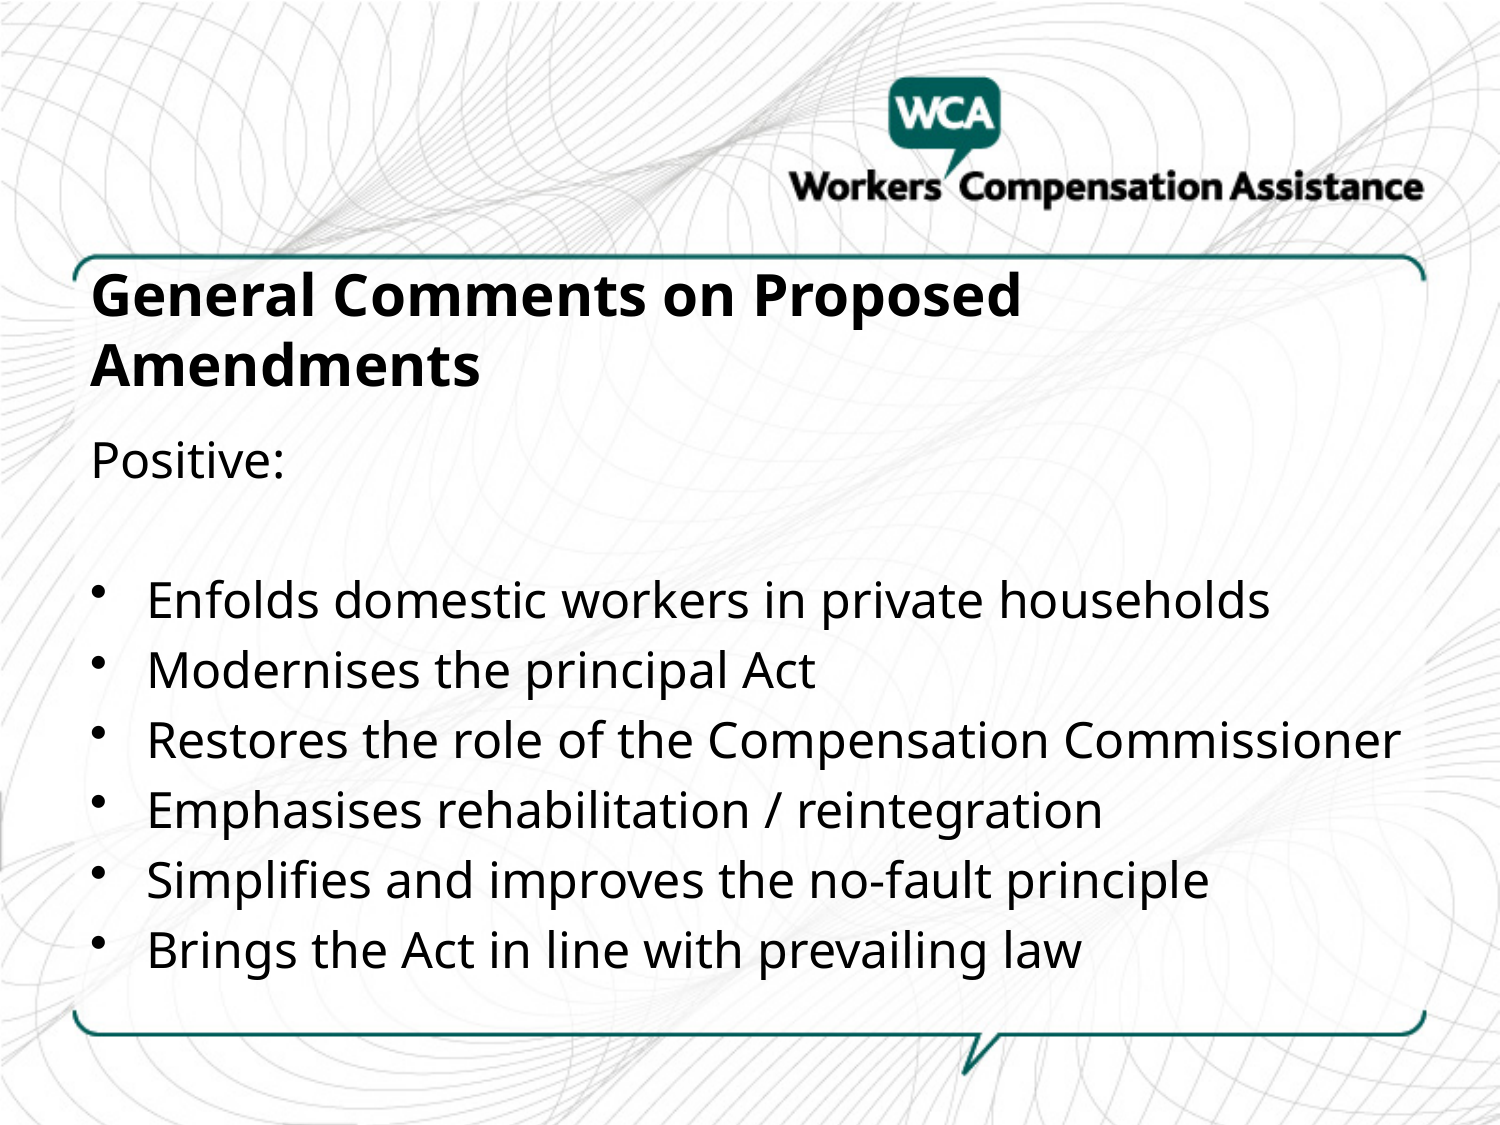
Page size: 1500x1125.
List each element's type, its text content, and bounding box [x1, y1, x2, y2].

title General Comments on Proposed Amendments [75, 258, 1425, 398]
picture [0, 1, 1500, 1125]
list Positive: Enfolds domestic workers in private households Modernises the principal Act Restores the role of the Compensation Commissioner Emphasises rehabilitation / reintegration Simplifies and improves the no-fault principle Brings the Act in line with prevailing law [75, 420, 1425, 1005]
